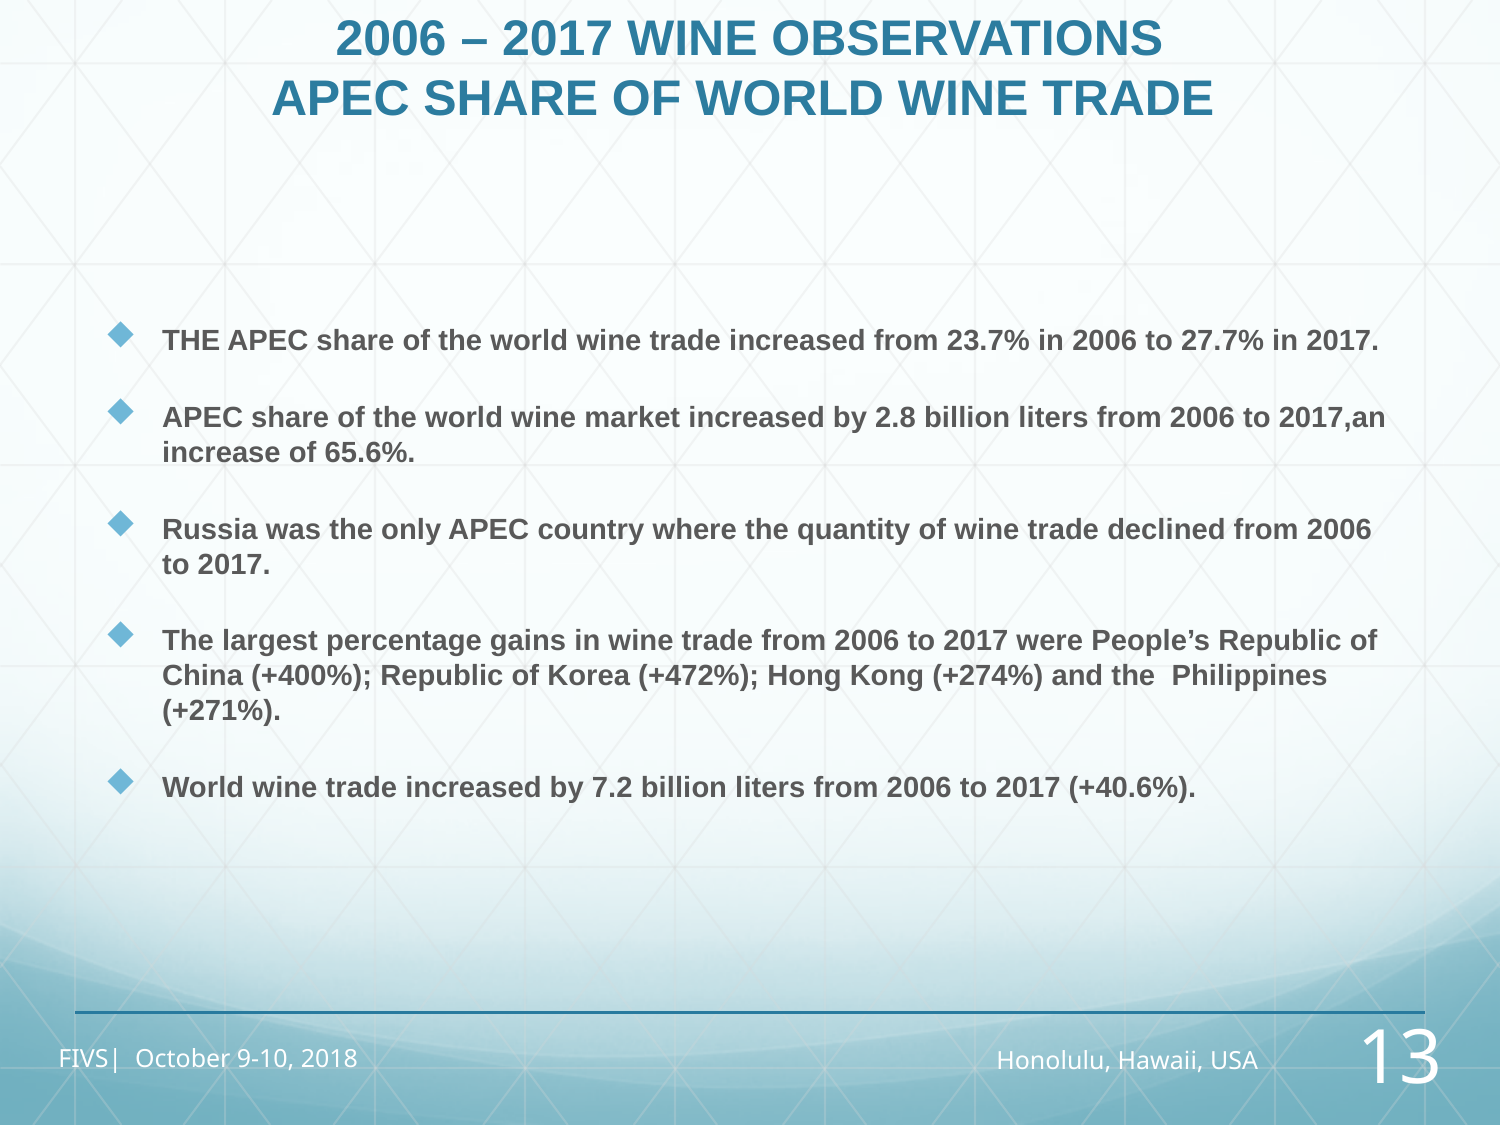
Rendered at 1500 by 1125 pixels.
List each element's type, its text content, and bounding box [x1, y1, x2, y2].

slide_number 13 [1295, 1029, 1459, 1090]
title 2006 – 2017 WINE OBSERVATIONS APEC SHARE OF WORLD WINE TRADE [90, 17, 1410, 133]
slide_number Honolulu, Hawaii, USA [923, 1029, 1274, 1090]
list THE APEC share of the world wine trade increased from 23.7% in 2006 to 27.7% in 2017. APEC share of the world wine market increased by 2.8 billion liters from 2006 to 2017,an increase of 65.6%. Russia was the only APEC country where the quantity of wine trade declined from 2006 to 2017. The largest percentage gains in wine trade from 2006 to 2017 were People’s Republic of China (+400%); Republic of Korea (+472%); Hong Kong (+274%) and the Philippines (+271%). World wine trade increased by 7.2 billion liters from 2006 to 2017 (+40.6%). [89, 160, 1410, 975]
footer FIVS| October 9-10, 2018 [43, 1029, 838, 1090]
